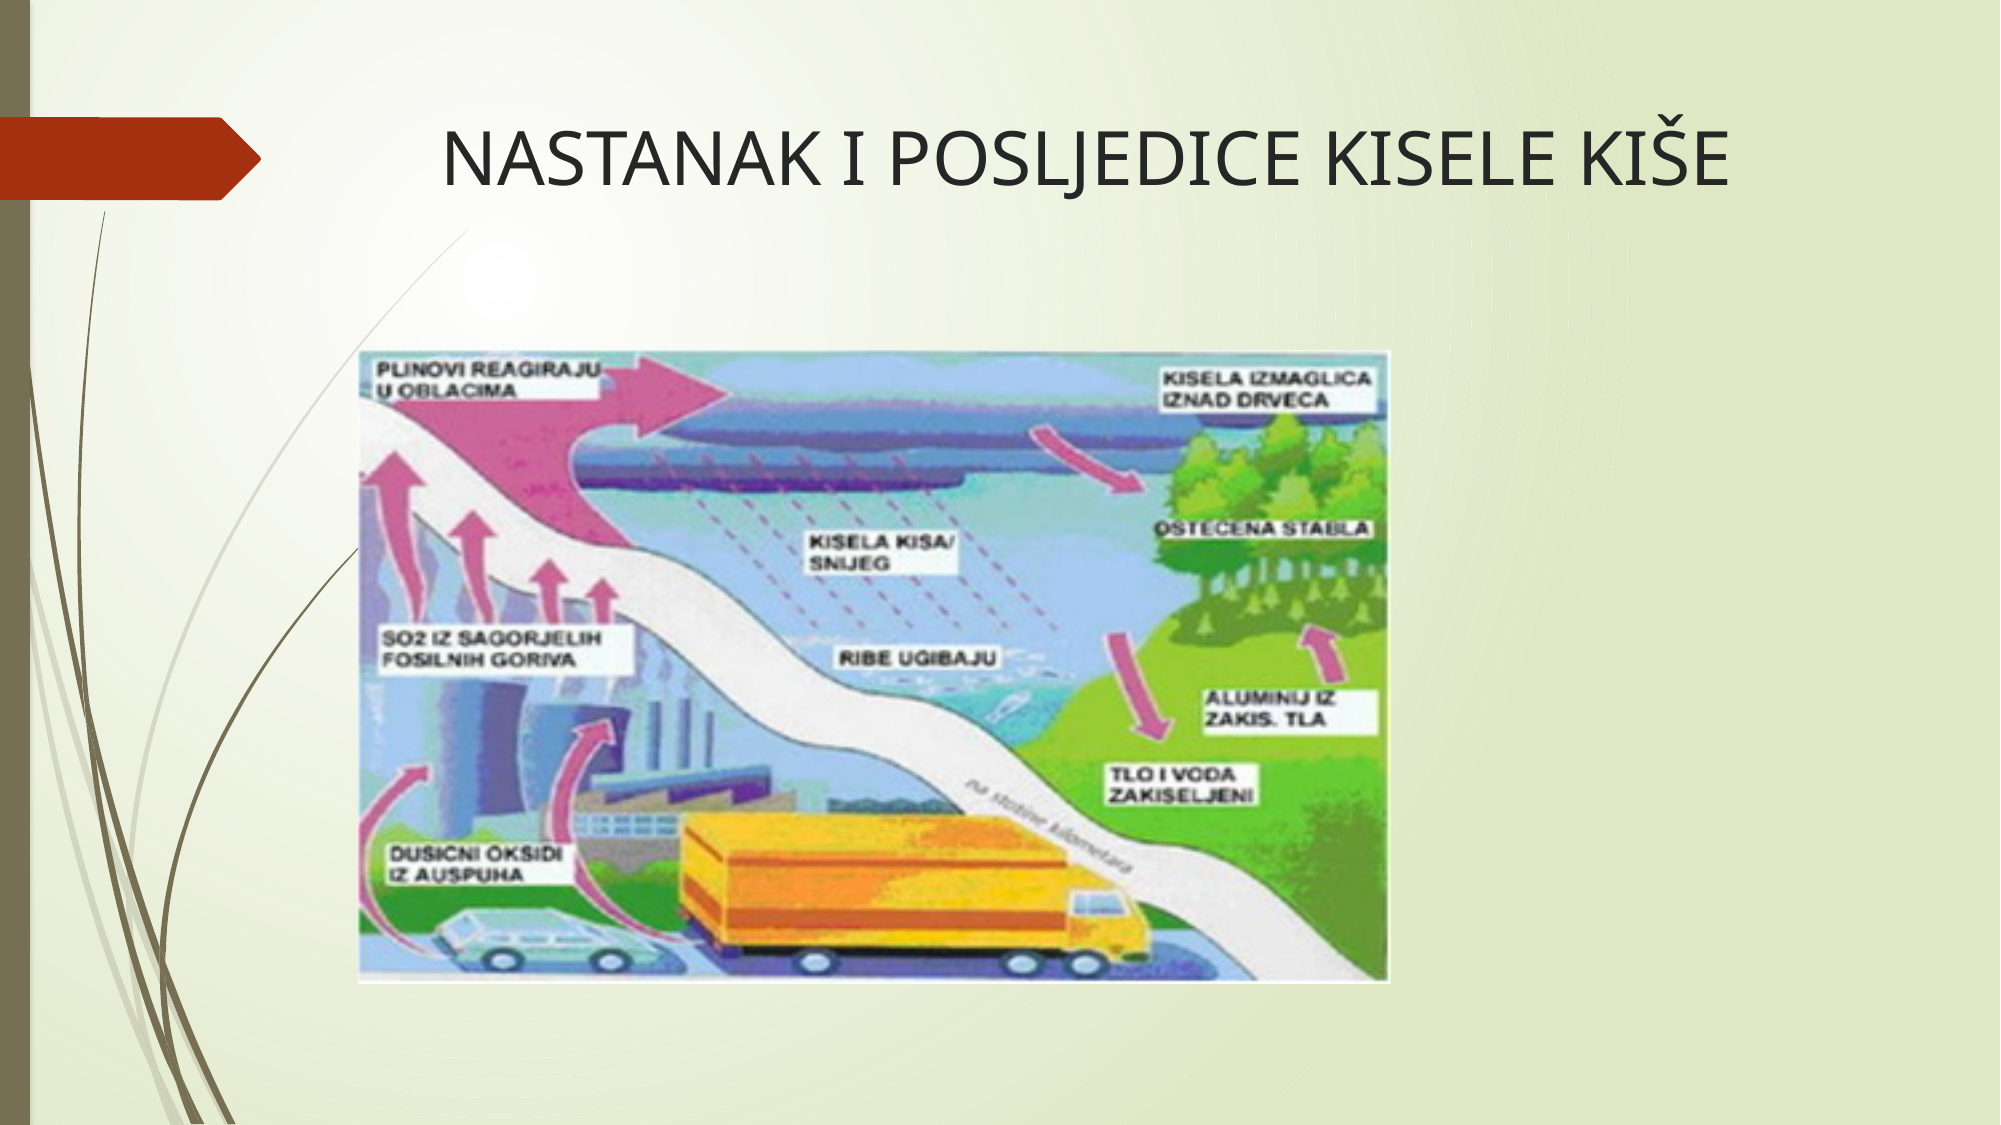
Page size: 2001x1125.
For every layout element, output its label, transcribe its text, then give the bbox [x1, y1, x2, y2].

title NASTANAK I POSLJEDICE KISELE KIŠE [425, 102, 1888, 313]
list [357, 350, 1391, 984]
